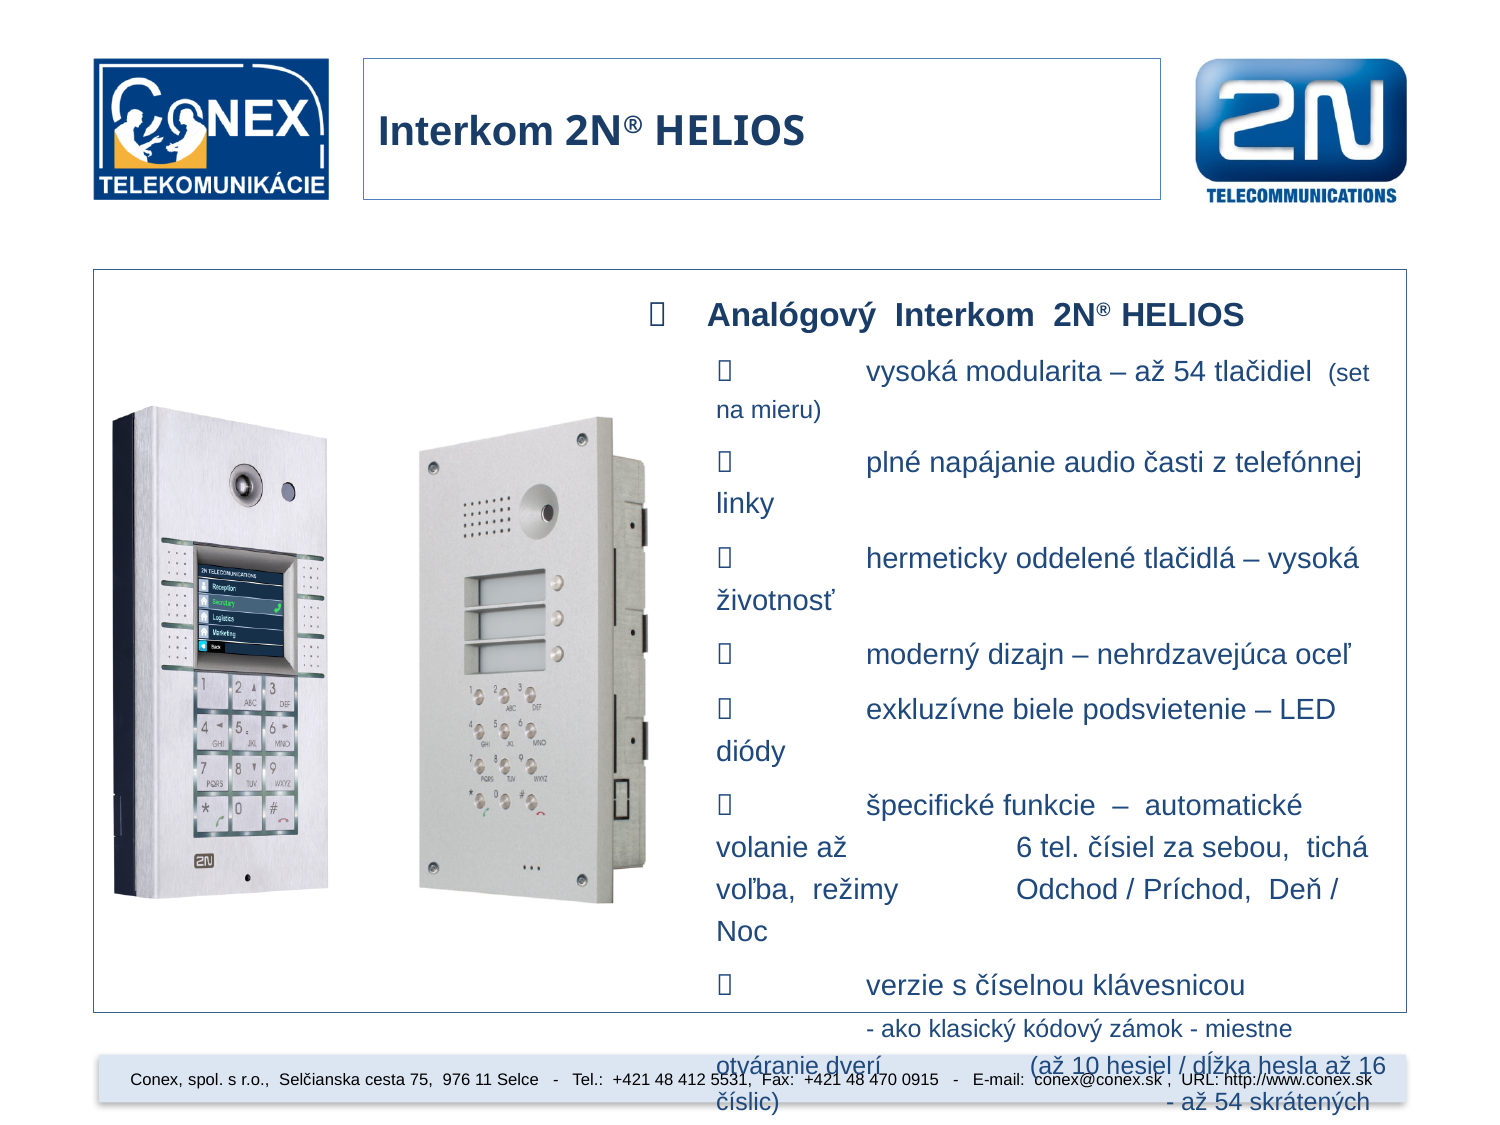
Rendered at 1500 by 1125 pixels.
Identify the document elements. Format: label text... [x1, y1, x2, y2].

text_box [91, 267, 1408, 1015]
picture [362, 398, 693, 922]
picture [1195, 58, 1407, 203]
picture [105, 398, 332, 903]
title Interkom 2N® HELIOS [363, 58, 1161, 200]
text_box  Analógový Interkom 2N® HELIOS  vysoká modularita – až 54 tlačidiel (set na mieru)  plné napájanie audio časti z telefónnej linky  hermeticky oddelené tlačidlá – vysoká životnosť  moderný dizajn – nehrdzavejúca oceľ  exkluzívne biele podsvietenie – LED diódy  špecifické funkcie – automatické volanie až 6 tel. čísiel za sebou, tichá voľba, režimy Odchod / Príchod, Deň / Noc  verzie s číselnou klávesnicou - ako klasický kódový zámok - miestne otváranie dverí (až 10 hesiel / dĺžka hesla až 16 číslic) - až 54 skrátených volieb - priama voľba akéhokoľvek telefónneho čísla  možnosť Antivandal prevedenia (vyššia odolnosť) [632, 269, 1407, 1125]
picture [93, 58, 329, 200]
